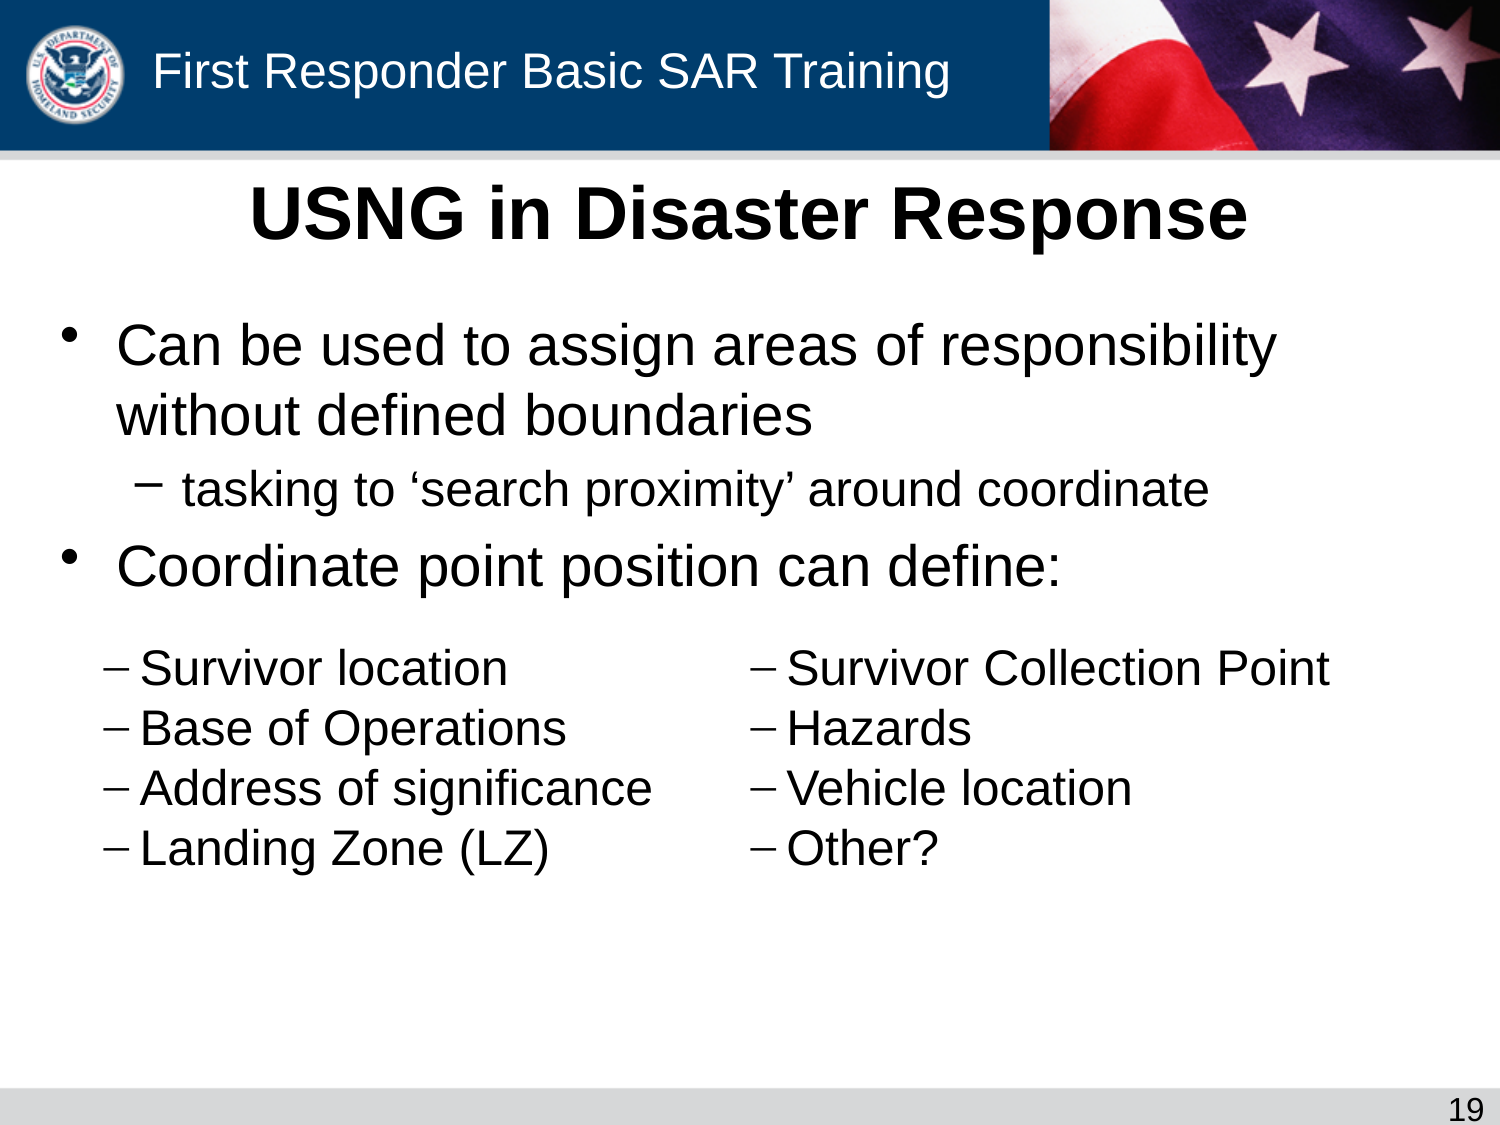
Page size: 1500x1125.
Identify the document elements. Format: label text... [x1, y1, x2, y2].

text_box Survivor location Base of Operations Address of significance Landing Zone (LZ) Survivor Collection Point Hazards Vehicle location Other? [89, 627, 1413, 930]
picture [0, 0, 1500, 1125]
list Can be used to assign areas of responsibility without defined boundaries tasking to ‘search proximity’ around coordinate Coordinate point position can define: [44, 298, 1382, 828]
slide_number 18 [1149, 1079, 1500, 1125]
title USNG in Disaster Response [74, 161, 1426, 258]
